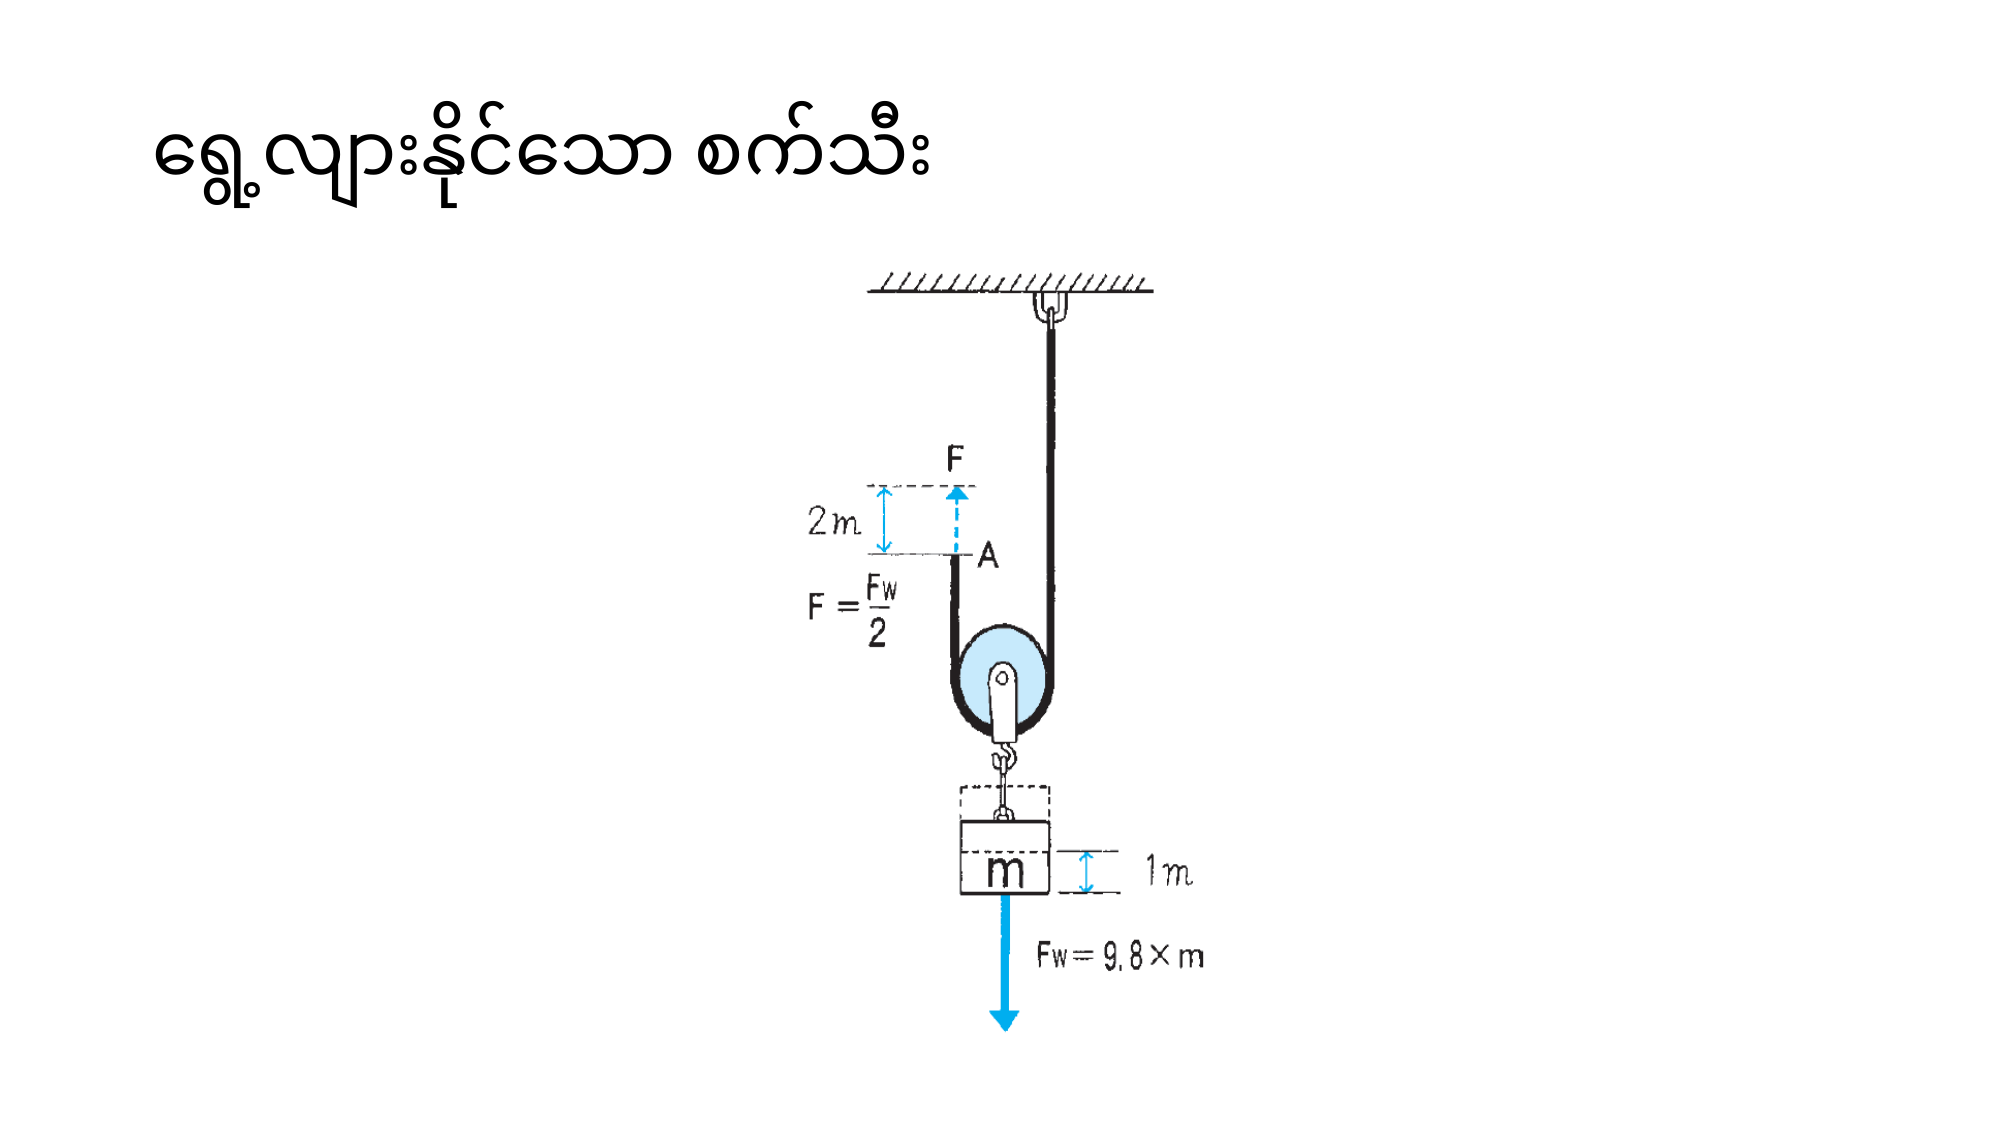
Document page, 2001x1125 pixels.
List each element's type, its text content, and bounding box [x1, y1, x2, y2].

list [570, 220, 1479, 1067]
title ရွေ့လျားနိုင်သော စက်သီး [137, 59, 1863, 205]
